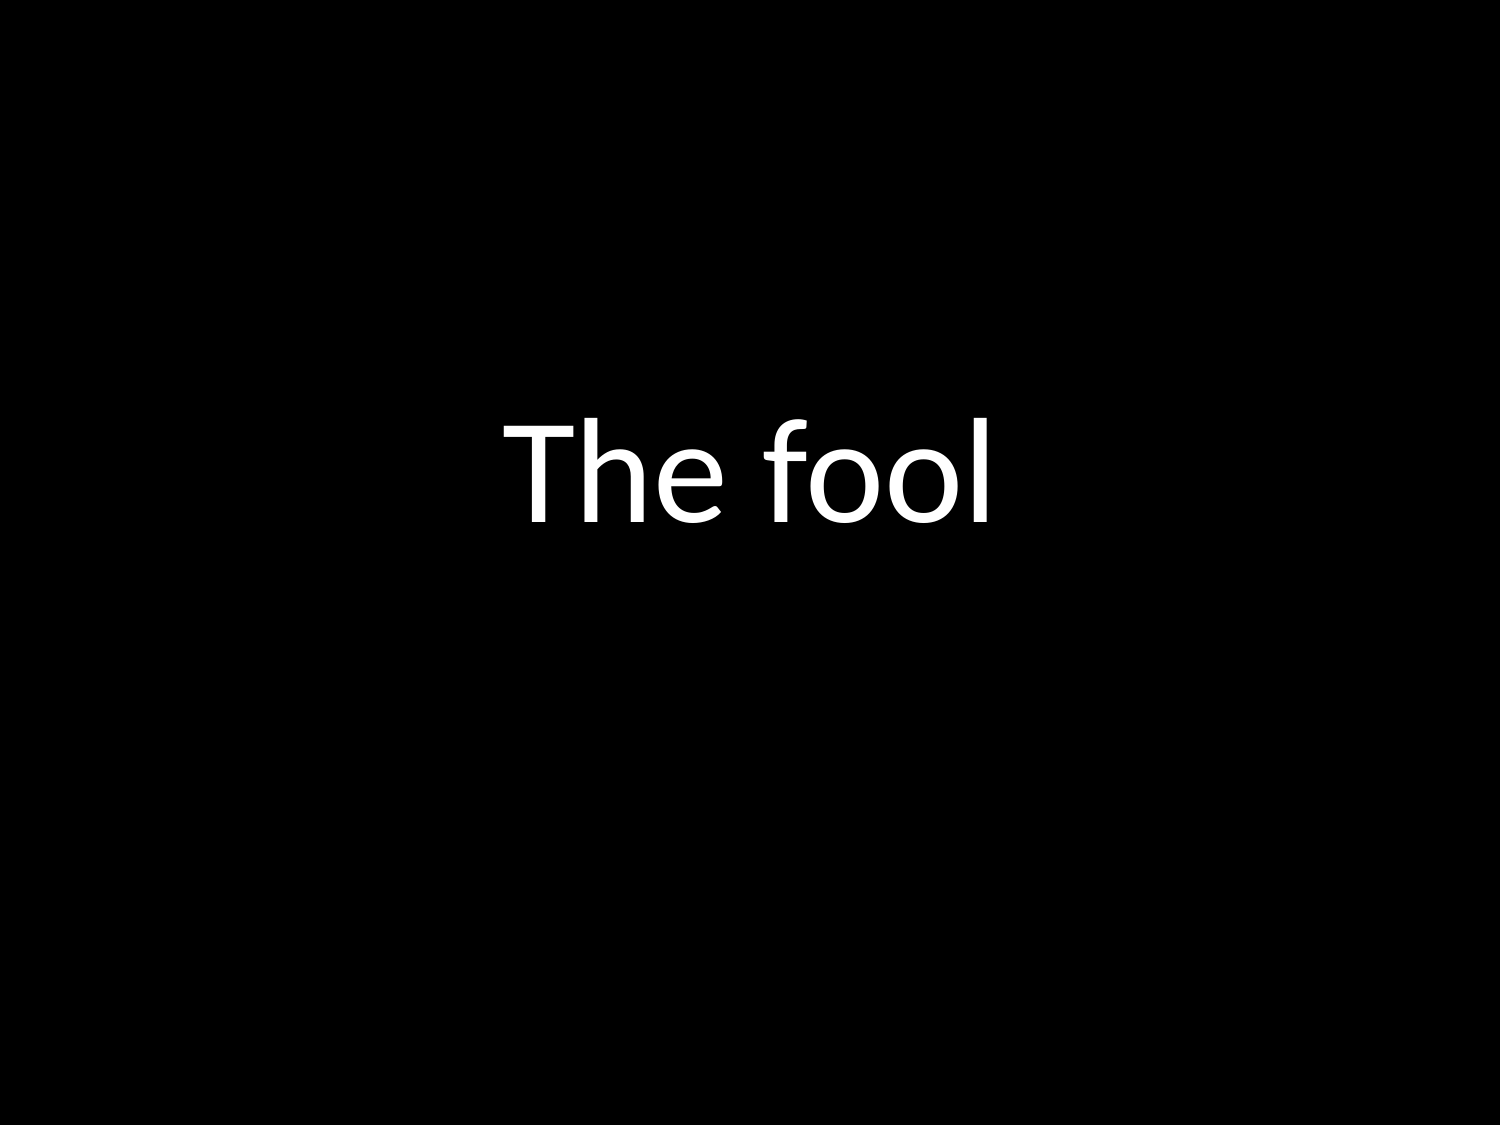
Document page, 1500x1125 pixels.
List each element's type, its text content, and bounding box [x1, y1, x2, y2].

title The fool [0, 0, 1500, 925]
